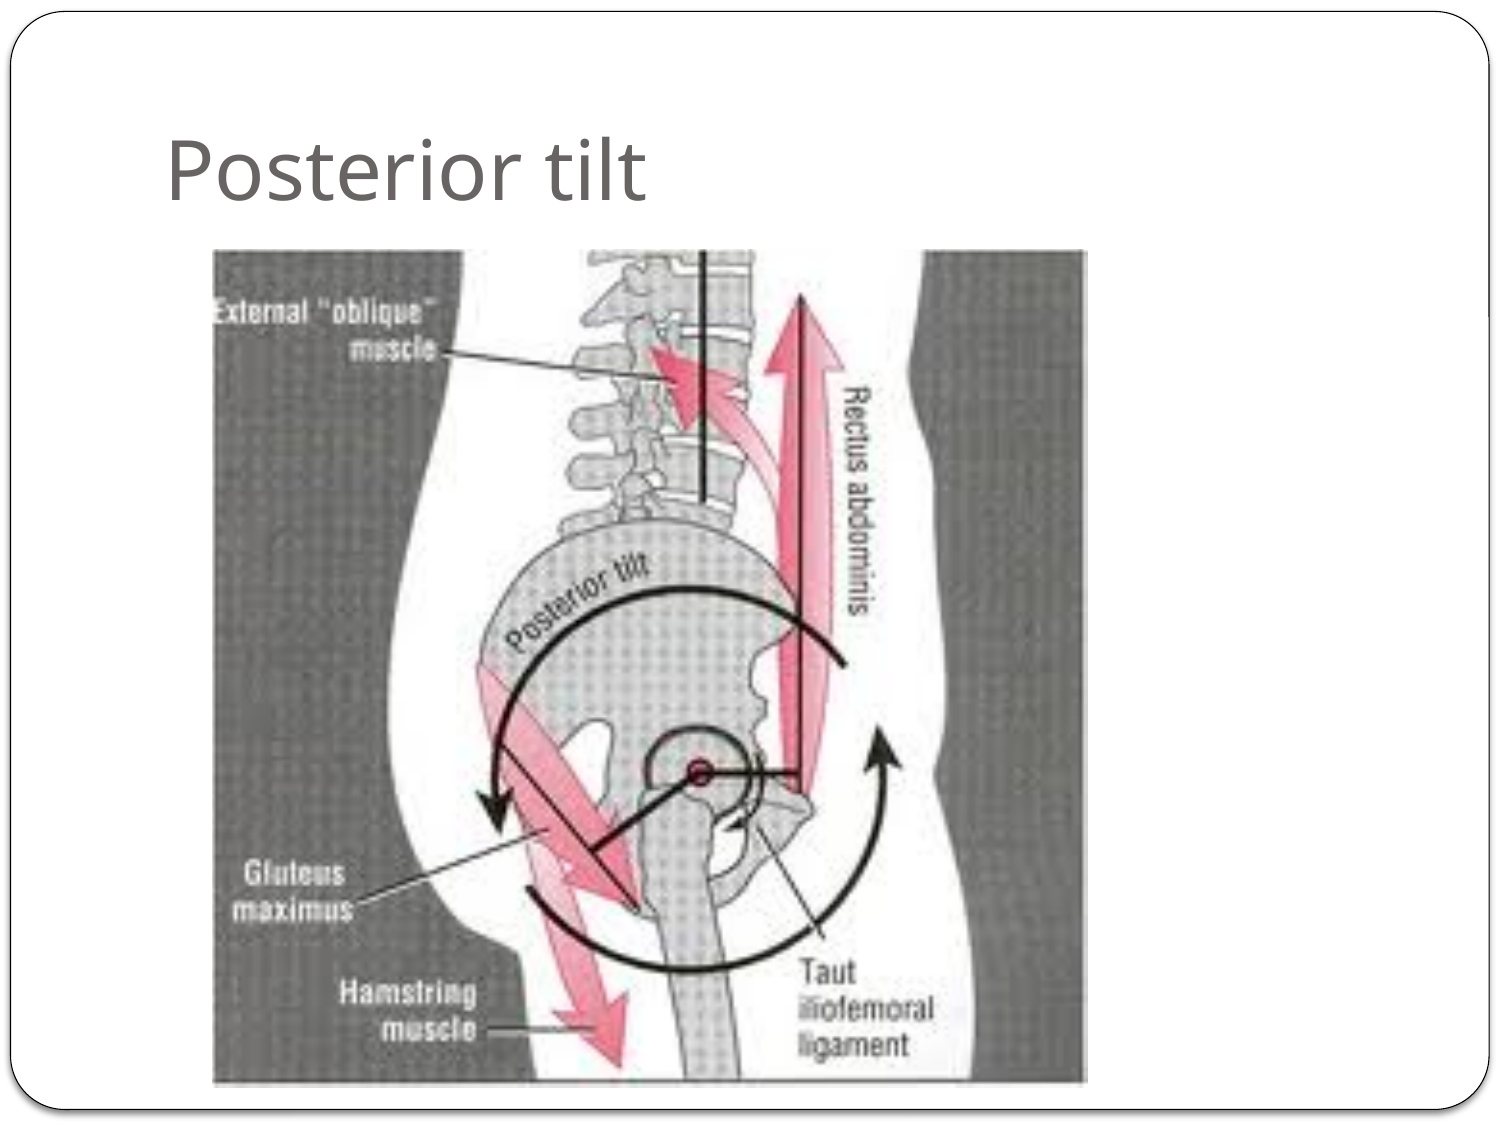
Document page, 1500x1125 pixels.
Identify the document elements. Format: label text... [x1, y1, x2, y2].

title Posterior tilt [150, 45, 1425, 233]
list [212, 249, 1088, 1088]
